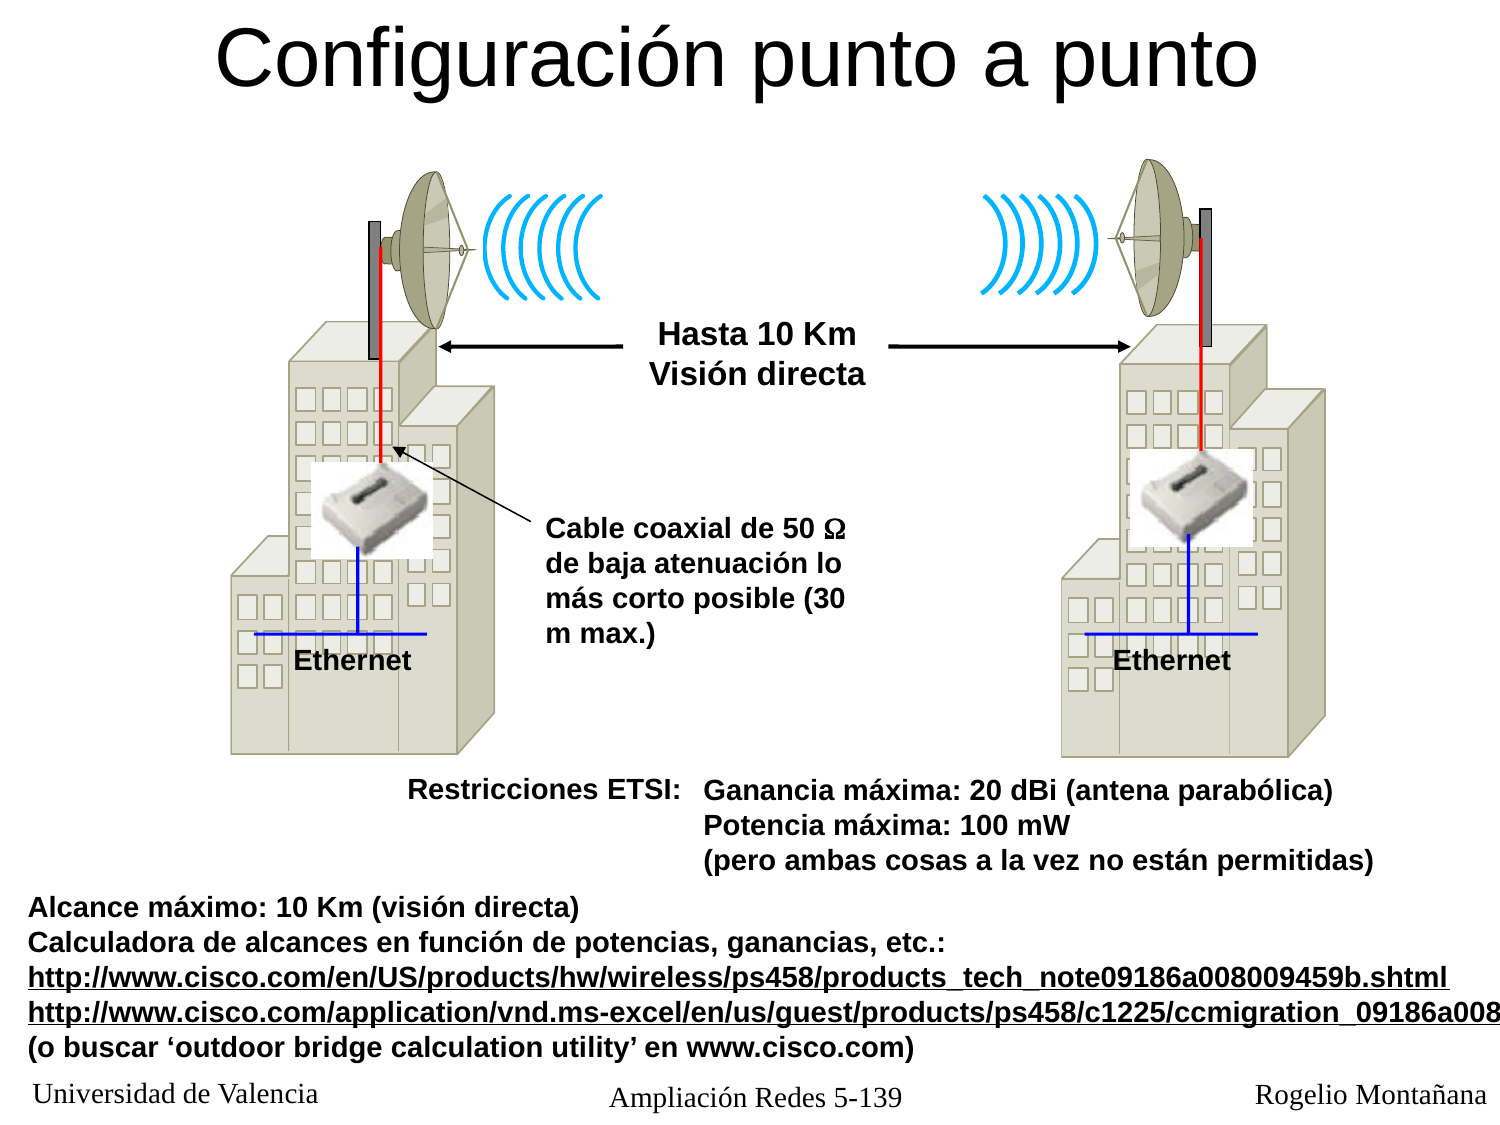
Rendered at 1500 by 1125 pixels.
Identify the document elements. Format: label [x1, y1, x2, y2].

picture [482, 186, 624, 310]
picture [1061, 324, 1327, 760]
text_box [633, 304, 881, 400]
text_box [962, 190, 1235, 324]
text_box [497, 501, 889, 657]
text_box [349, 202, 482, 321]
text_box [199, 0, 1276, 111]
text_box [12, 763, 1500, 1071]
slide_number [572, 1071, 940, 1116]
picture [230, 321, 497, 757]
